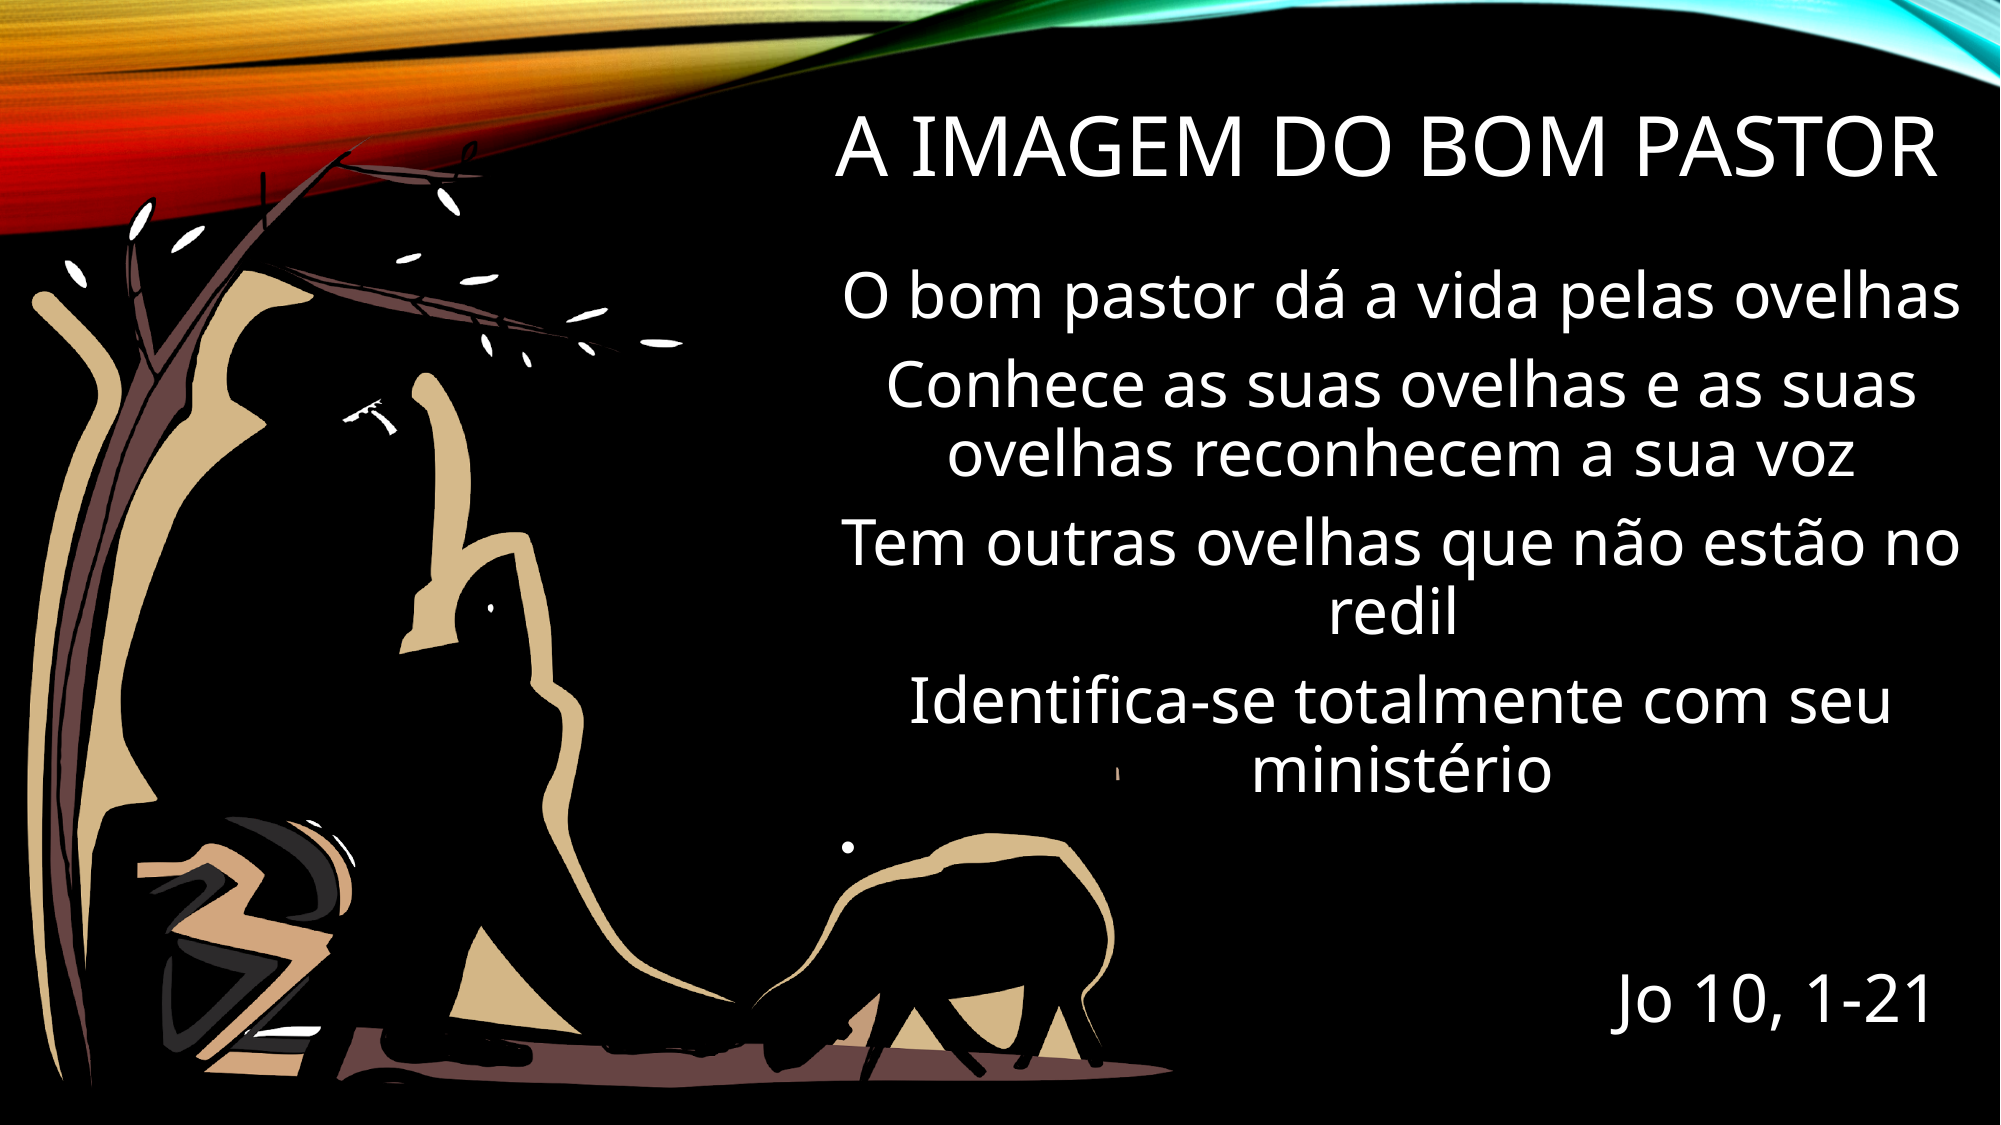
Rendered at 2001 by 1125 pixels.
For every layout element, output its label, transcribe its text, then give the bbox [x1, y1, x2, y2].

title A imagem do bom pastor [542, 43, 1955, 256]
text_box Jo 10, 1-21 [1275, 871, 1955, 1125]
picture [0, 0, 2000, 1121]
list O bom pastor dá a vida pelas ovelhas Conhece as suas ovelhas e as suas ovelhas reconhecem a sua voz Tem outras ovelhas que não estão no redil Identifica-se totalmente com seu ministério [1174, 255, 1979, 941]
